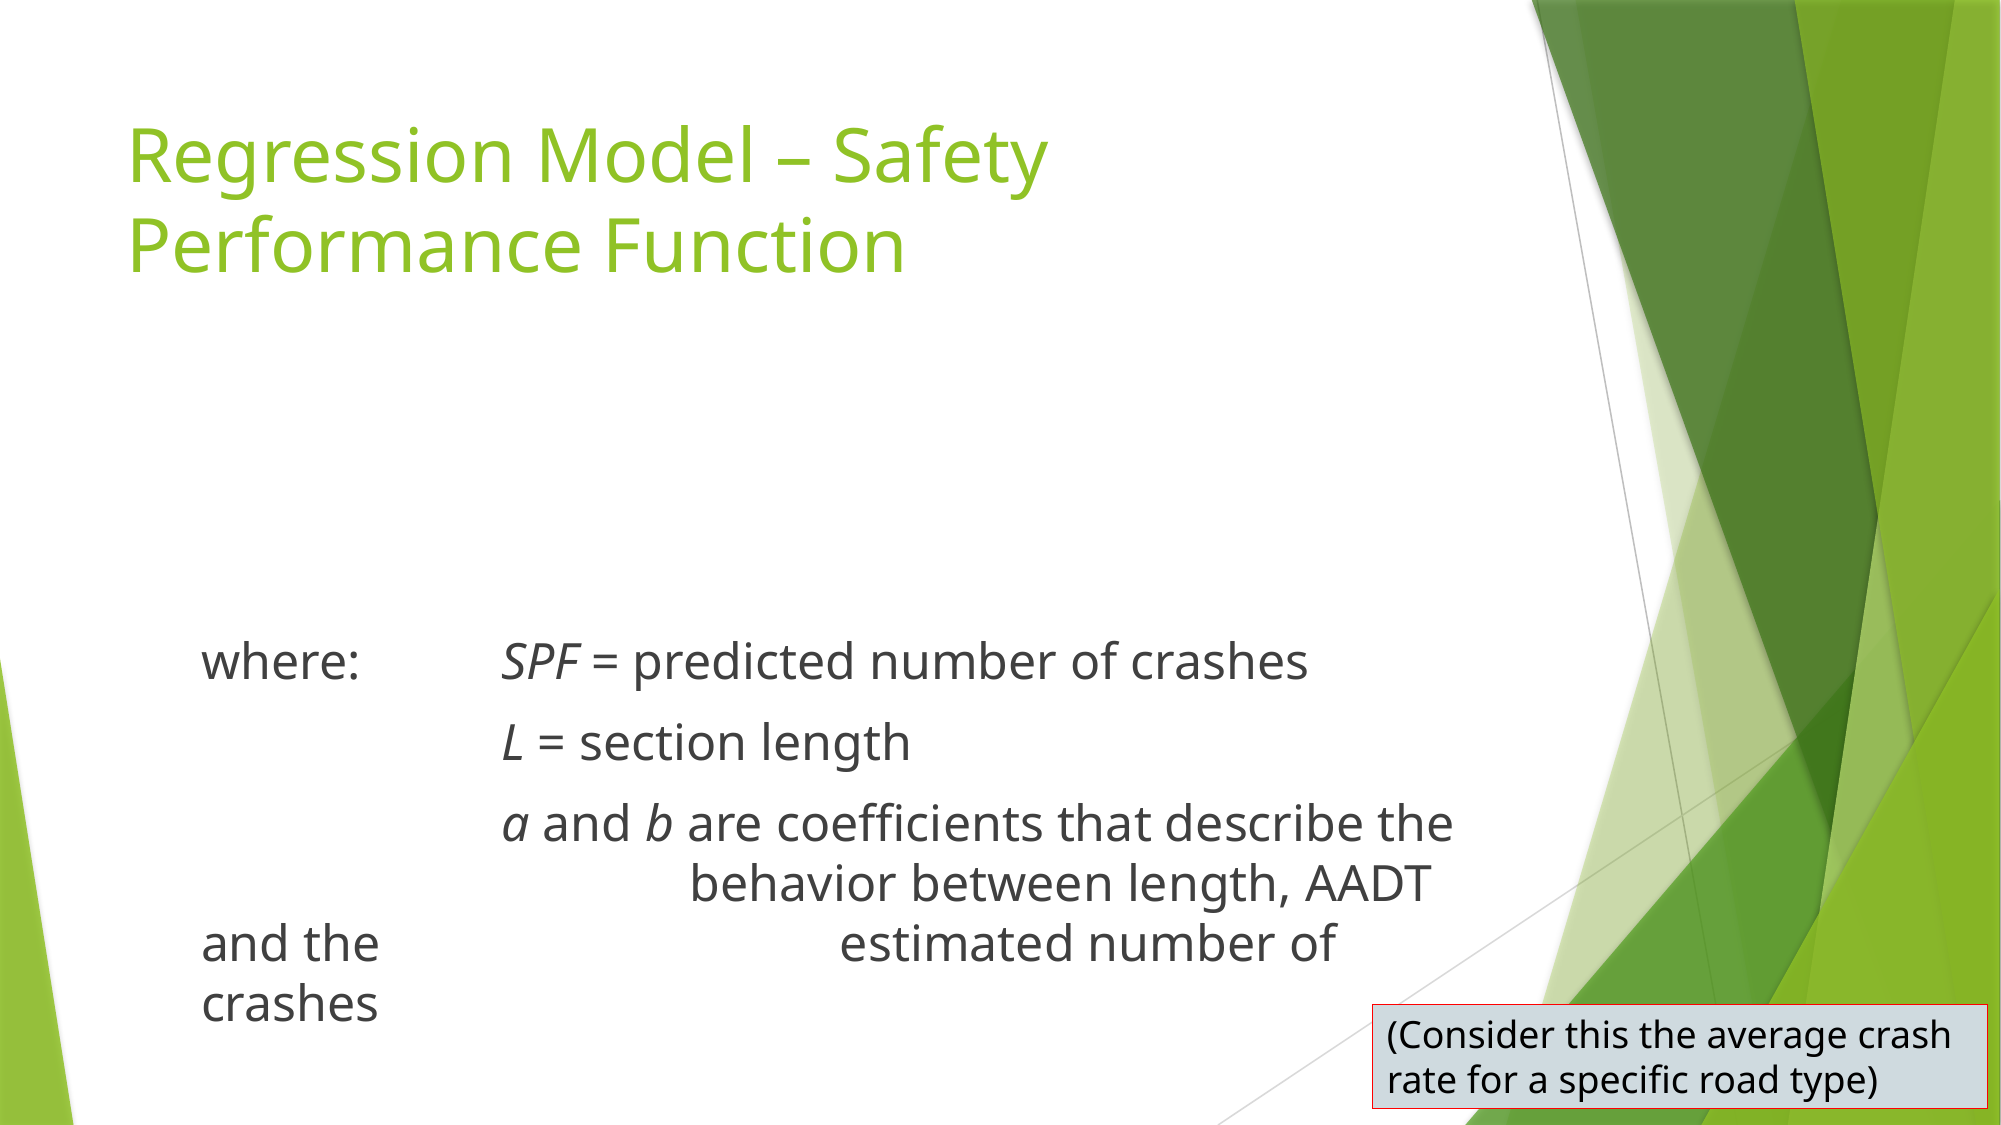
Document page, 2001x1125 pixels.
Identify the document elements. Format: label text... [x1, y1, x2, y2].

text_box (Consider this the average crash rate for a specific road type) [1372, 1004, 1988, 1109]
title Regression Model – Safety Performance Function [111, 99, 1522, 317]
